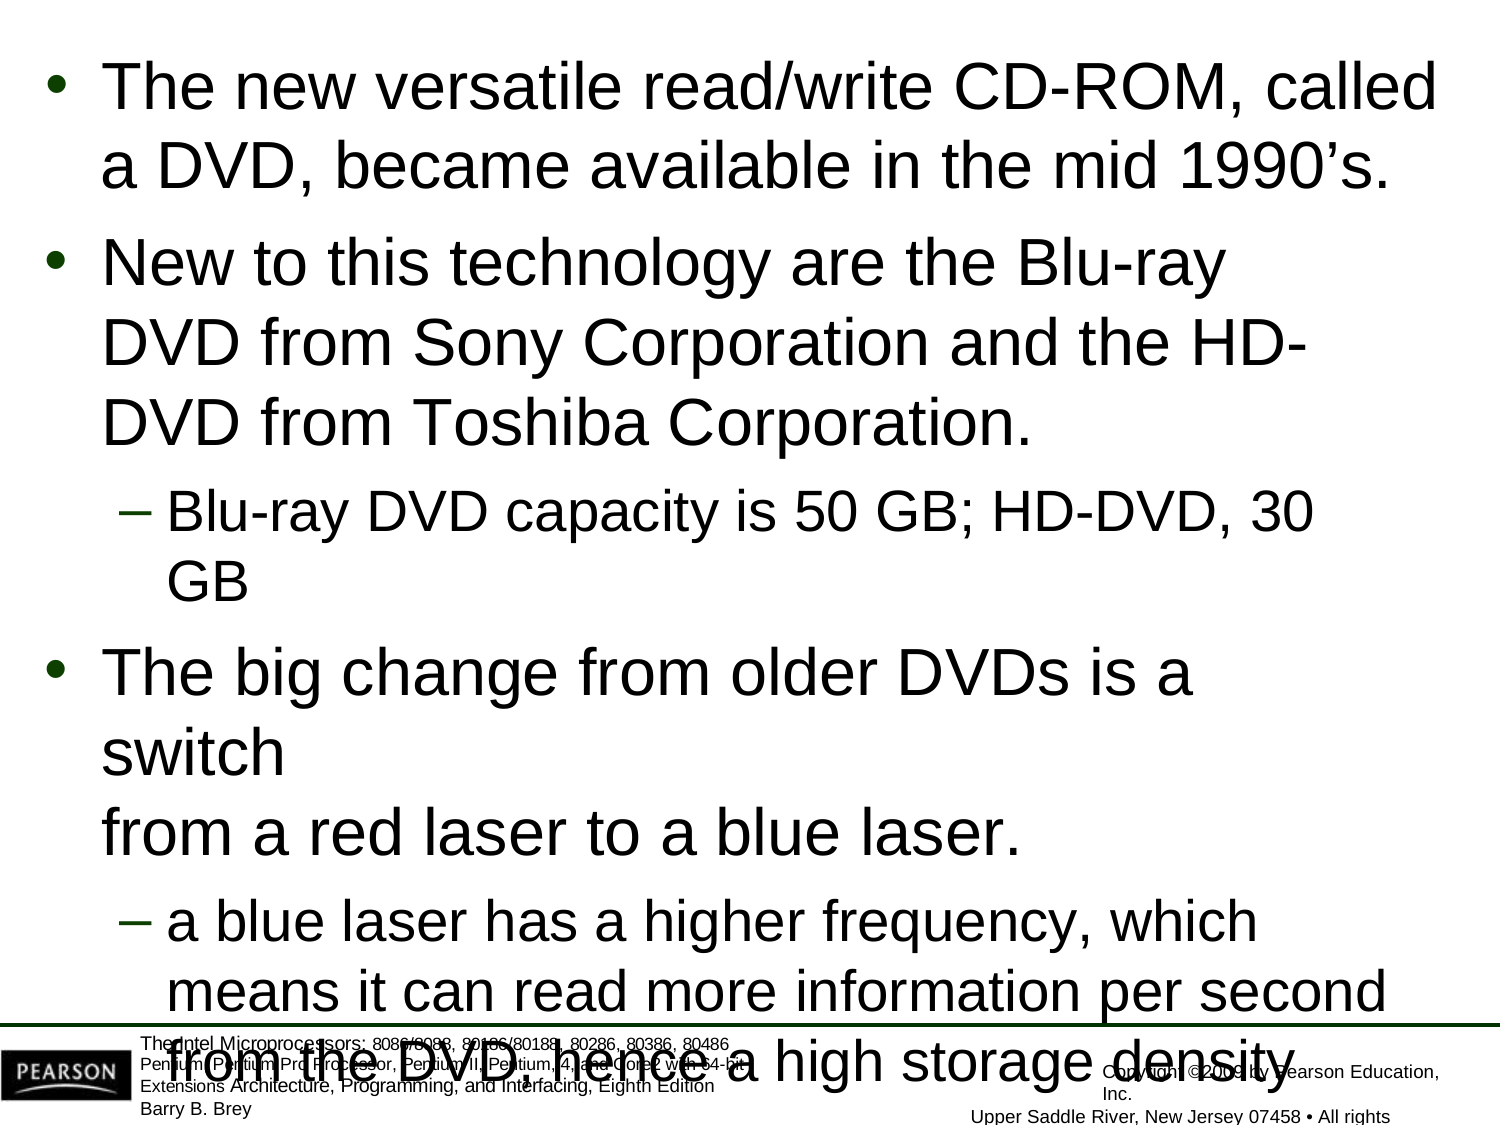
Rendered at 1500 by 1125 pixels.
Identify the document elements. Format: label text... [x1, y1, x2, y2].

text_box New to this technology are the Blu-ray DVD from Sony Corporation and the HD-DVD from Toshiba Corporation. Blu-ray DVD capacity is 50 GB; HD-DVD, 30 GB The big change from older DVDs is a switch from a red laser to a blue laser. a blue laser has a higher frequency, which means it can read more information per second from the DVD, hence a high storage density [42, 218, 1422, 943]
footer Copyright ©2009 by Pearson Education, Inc. Upper Saddle River, New Jersey 07458 • All rights reserved. [968, 1059, 1475, 1107]
text_box [0, 1049, 133, 1102]
slide_number The Intel Microprocessors: 8086/8088, 80186/80188, 80286, 80386, 80486 Pentium, Pentium Pro Processor, Pentium II, Pentium, 4, and Core2 with 64-bit Extensions Architecture, Programming, and Interfacing, Eighth Edition Barry B. Brey [137, 1032, 796, 1122]
text_box The new versatile read/write CD-ROM, called a DVD, became available in the mid 1990’s. [42, 42, 1440, 203]
